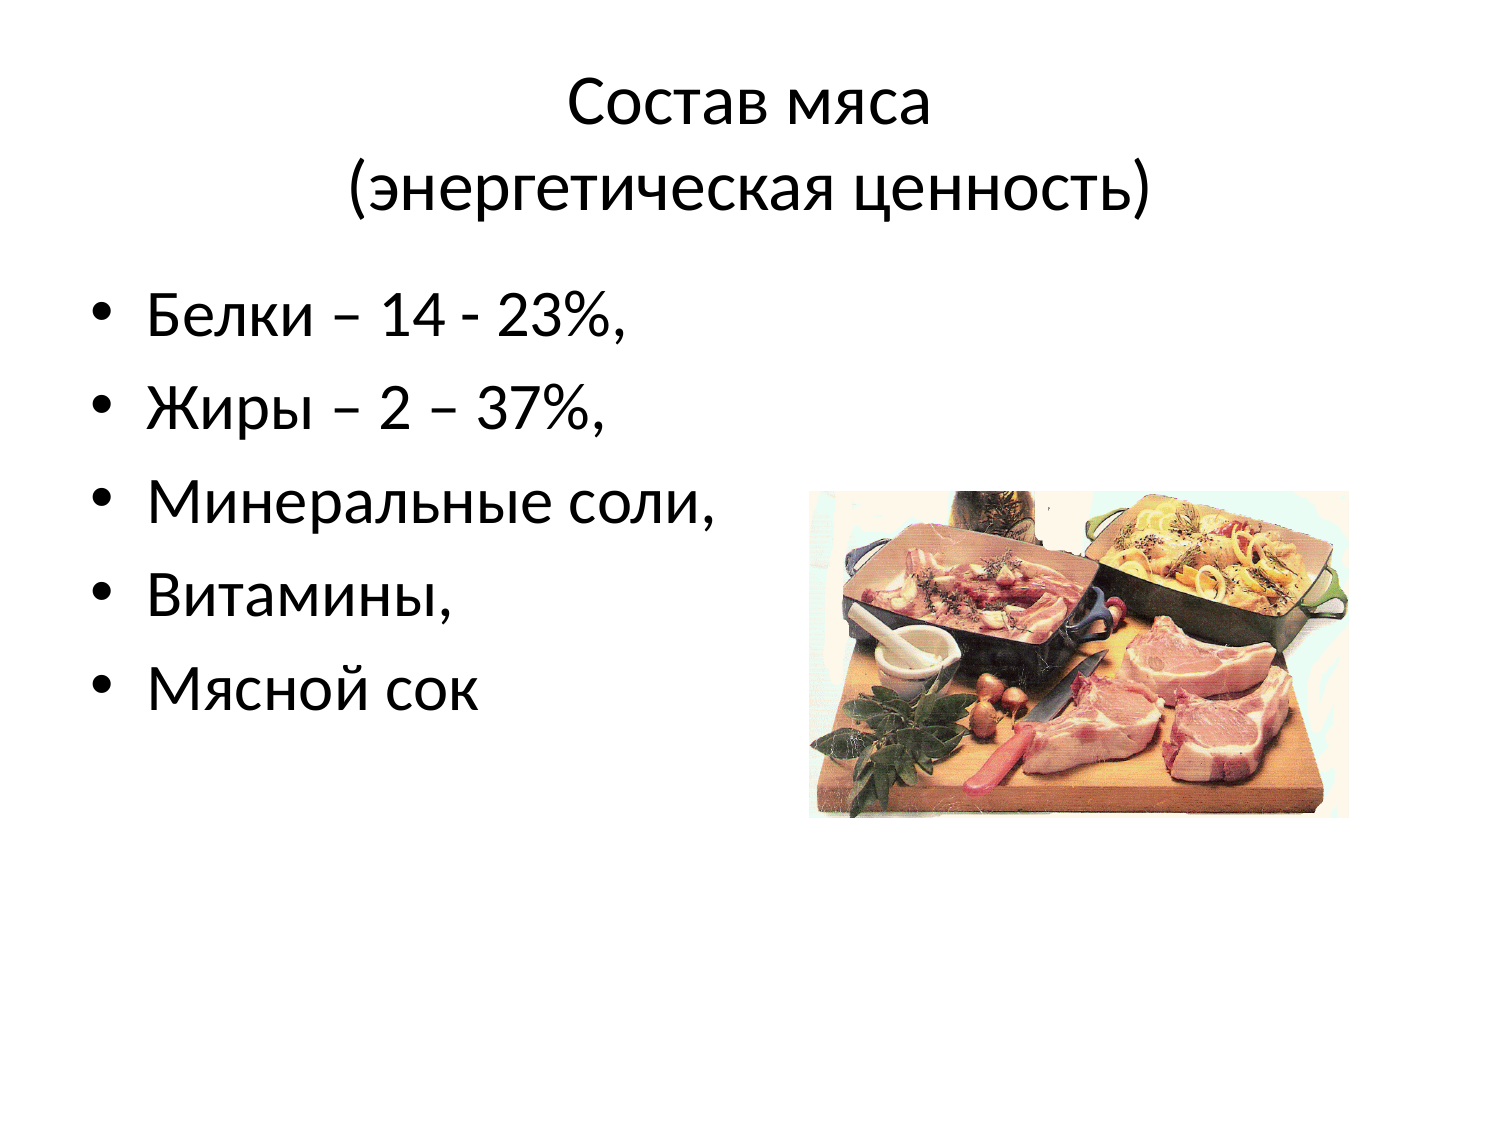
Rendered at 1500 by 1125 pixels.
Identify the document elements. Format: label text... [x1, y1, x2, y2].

title Состав мяса (энергетическая ценность) [74, 44, 1426, 233]
list Белки – 14 - 23%, Жиры – 2 – 37%, Минеральные соли, Витамины, Мясной сок [74, 262, 1426, 1006]
picture [808, 491, 1349, 818]
